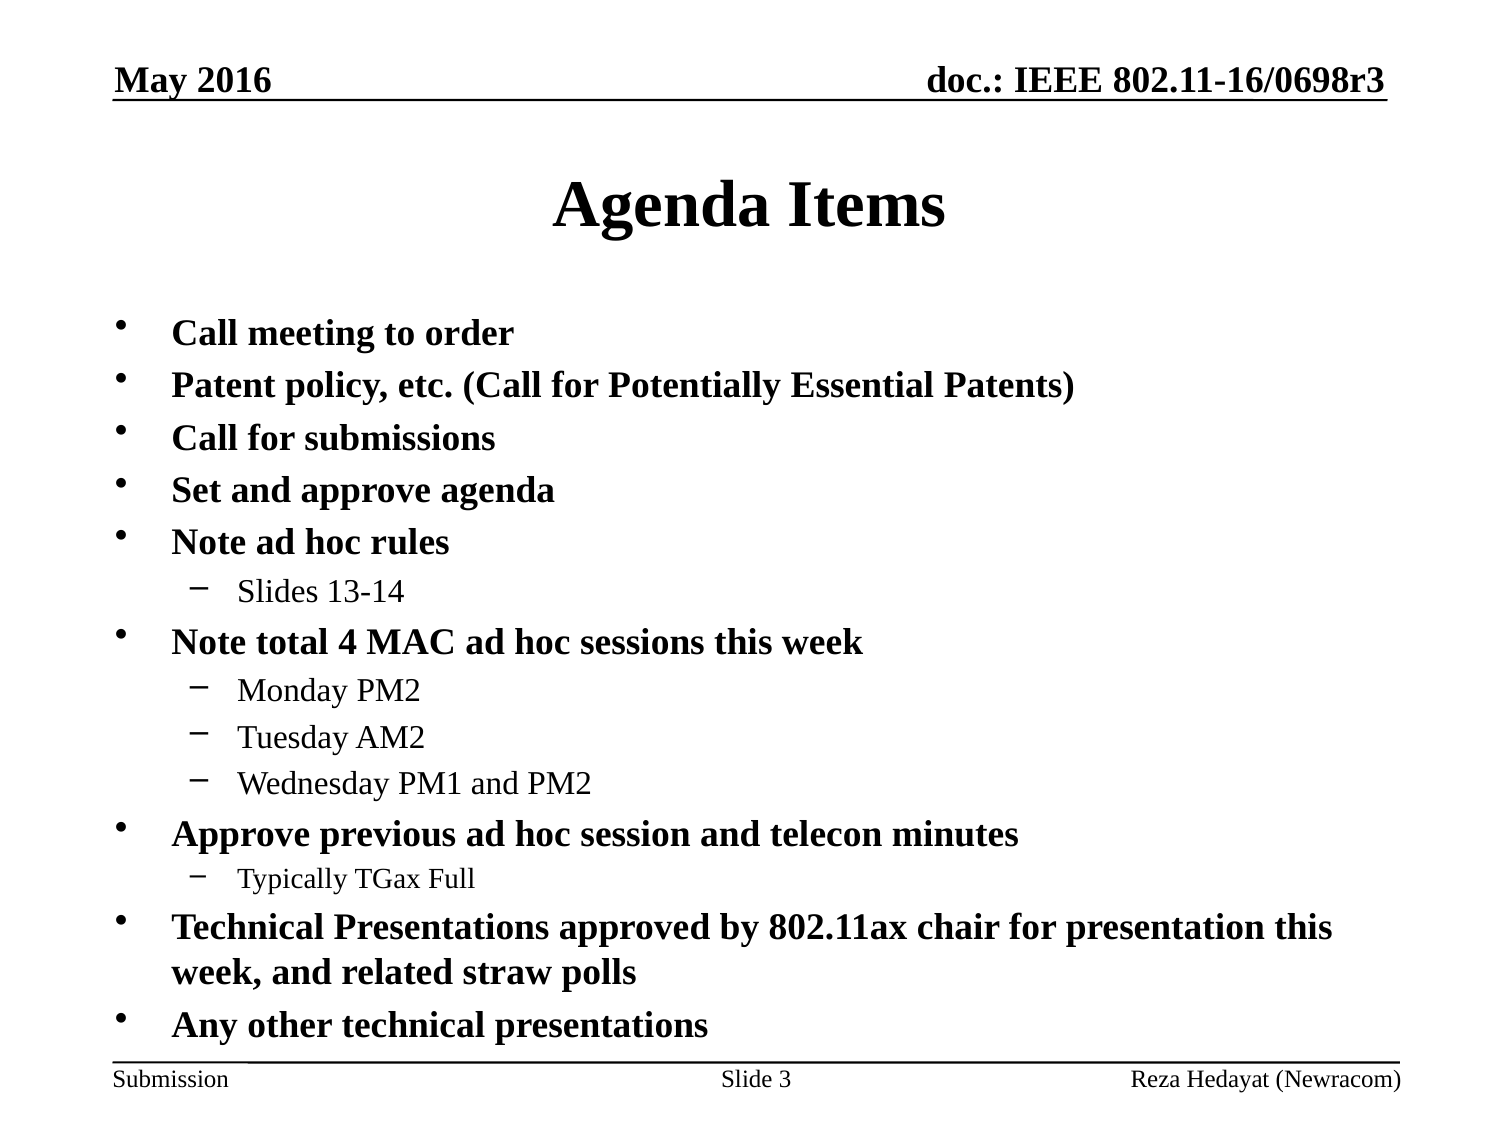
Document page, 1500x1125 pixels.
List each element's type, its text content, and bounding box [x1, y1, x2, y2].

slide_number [114, 54, 274, 101]
title Agenda Items [112, 112, 1388, 288]
list Call meeting to order Patent policy, etc. (Call for Potentially Essential Patents) Call for submissions Set and approve agenda Note ad hoc rules Slides 13-14 Note total 4 MAC ad hoc sessions this week Monday PM2 Tuesday AM2 Wednesday PM1 and PM2 Approve previous ad hoc session and telecon minutes Typically TGax Full Technical Presentations approved by 802.11ax chair for presentation this week, and related straw polls Any other technical presentations [99, 299, 1375, 1013]
slide_number Slide 3 [712, 1061, 800, 1093]
footer Reza Hedayat (Newracom) [1122, 1061, 1402, 1093]
